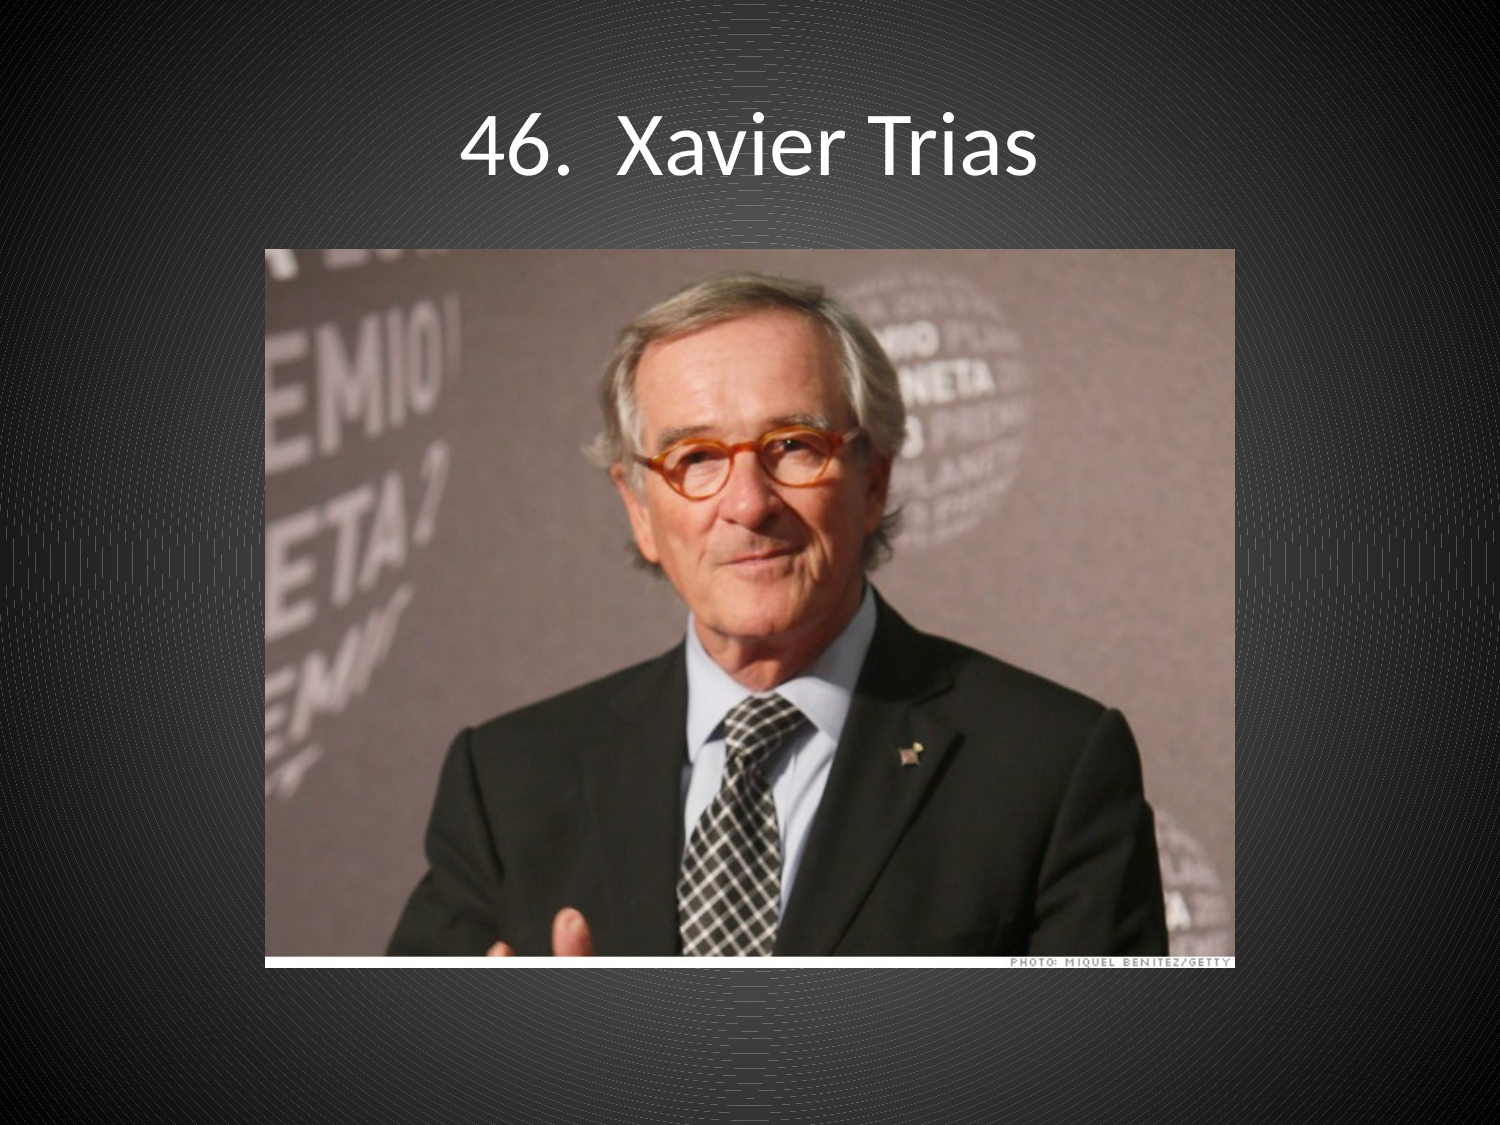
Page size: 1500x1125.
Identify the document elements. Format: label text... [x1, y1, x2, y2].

picture [265, 249, 1235, 968]
title 46. Xavier Trias [75, 45, 1425, 233]
